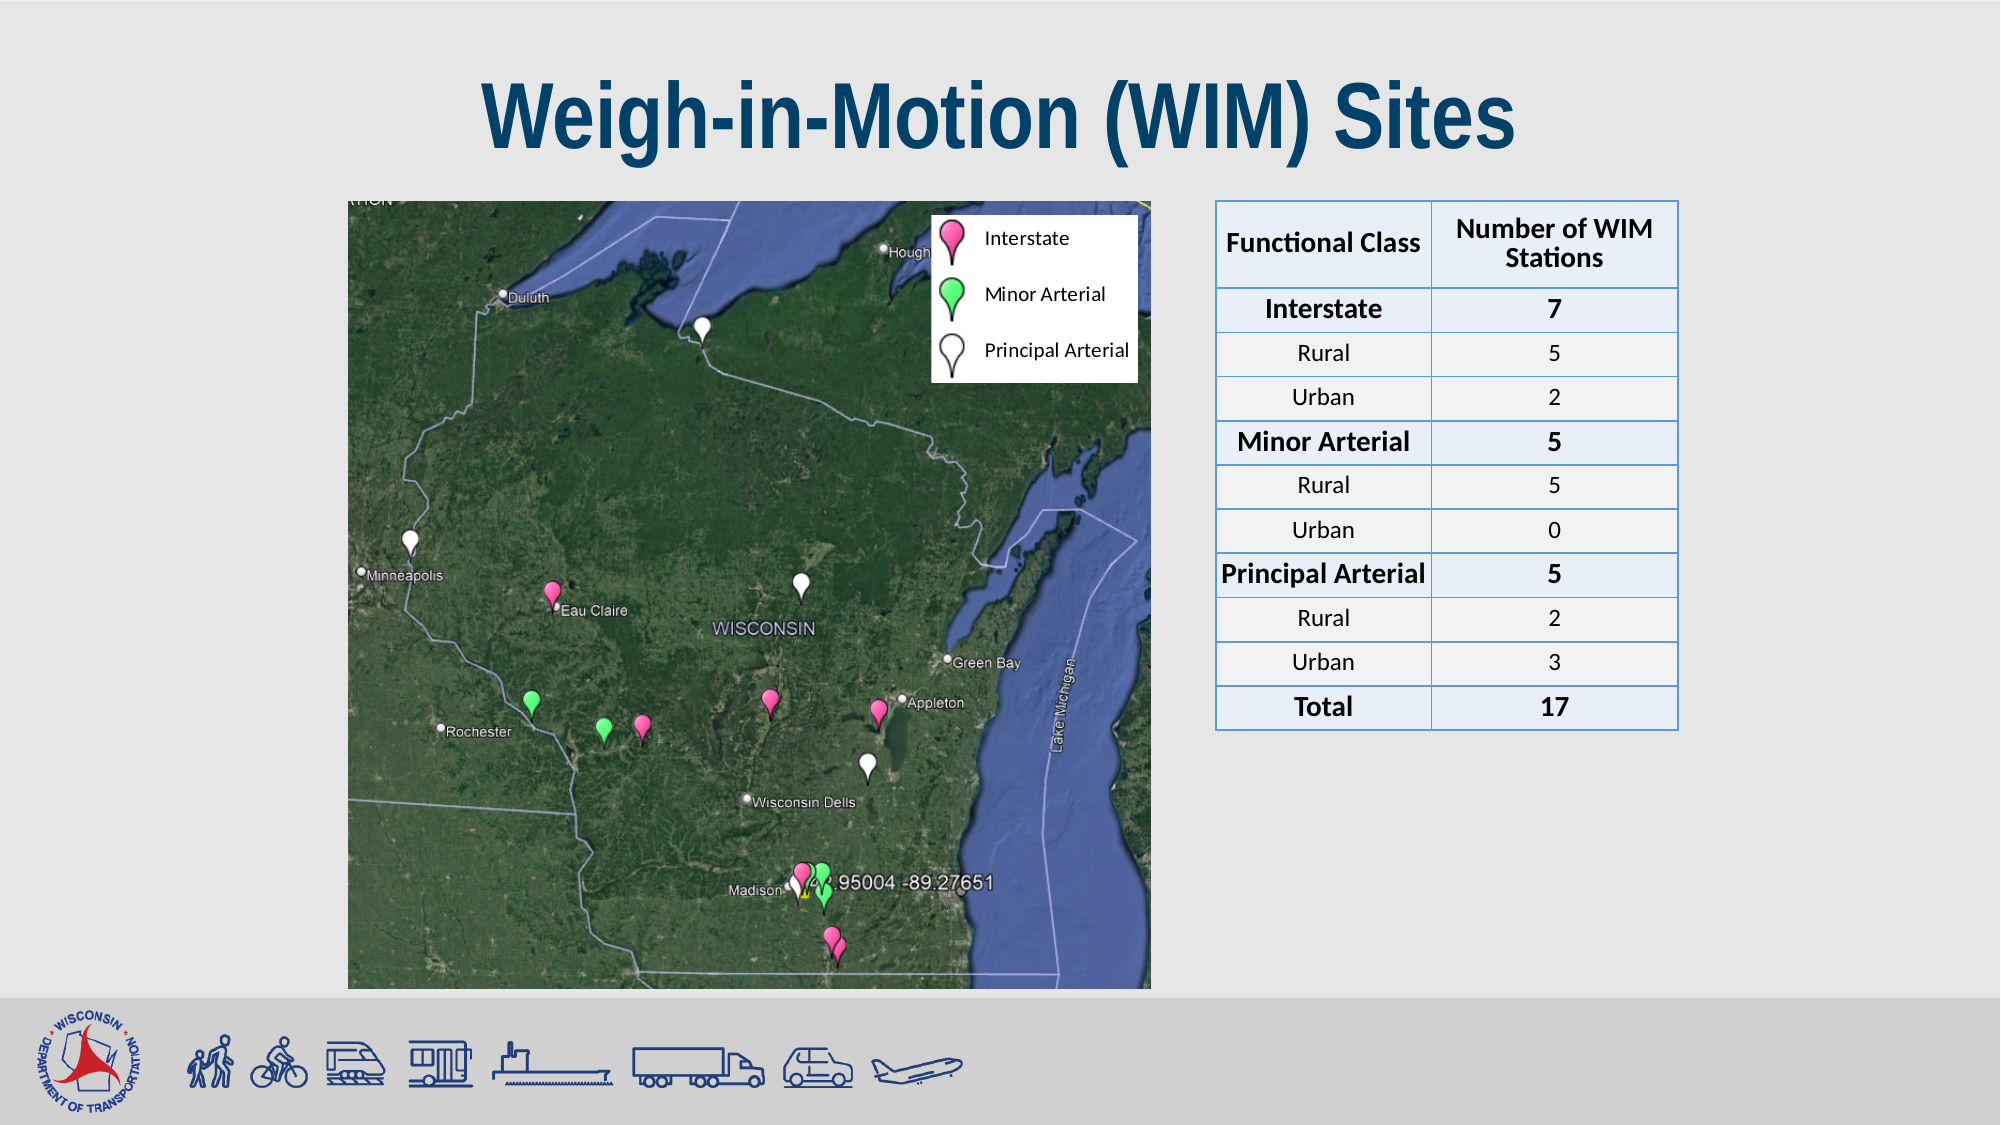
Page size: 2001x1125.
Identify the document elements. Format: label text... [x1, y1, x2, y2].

picture [187, 1034, 234, 1088]
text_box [347, 201, 1678, 990]
picture [871, 1057, 963, 1085]
picture [632, 1047, 765, 1088]
text_box Weigh-in-Motion (WIM) Sites [99, 12, 1900, 230]
picture [931, 213, 1140, 385]
picture [312, 1038, 399, 1088]
picture [783, 1047, 853, 1088]
picture [403, 1037, 477, 1090]
picture [37, 1010, 140, 1113]
picture [491, 1039, 614, 1100]
picture [250, 1036, 308, 1088]
